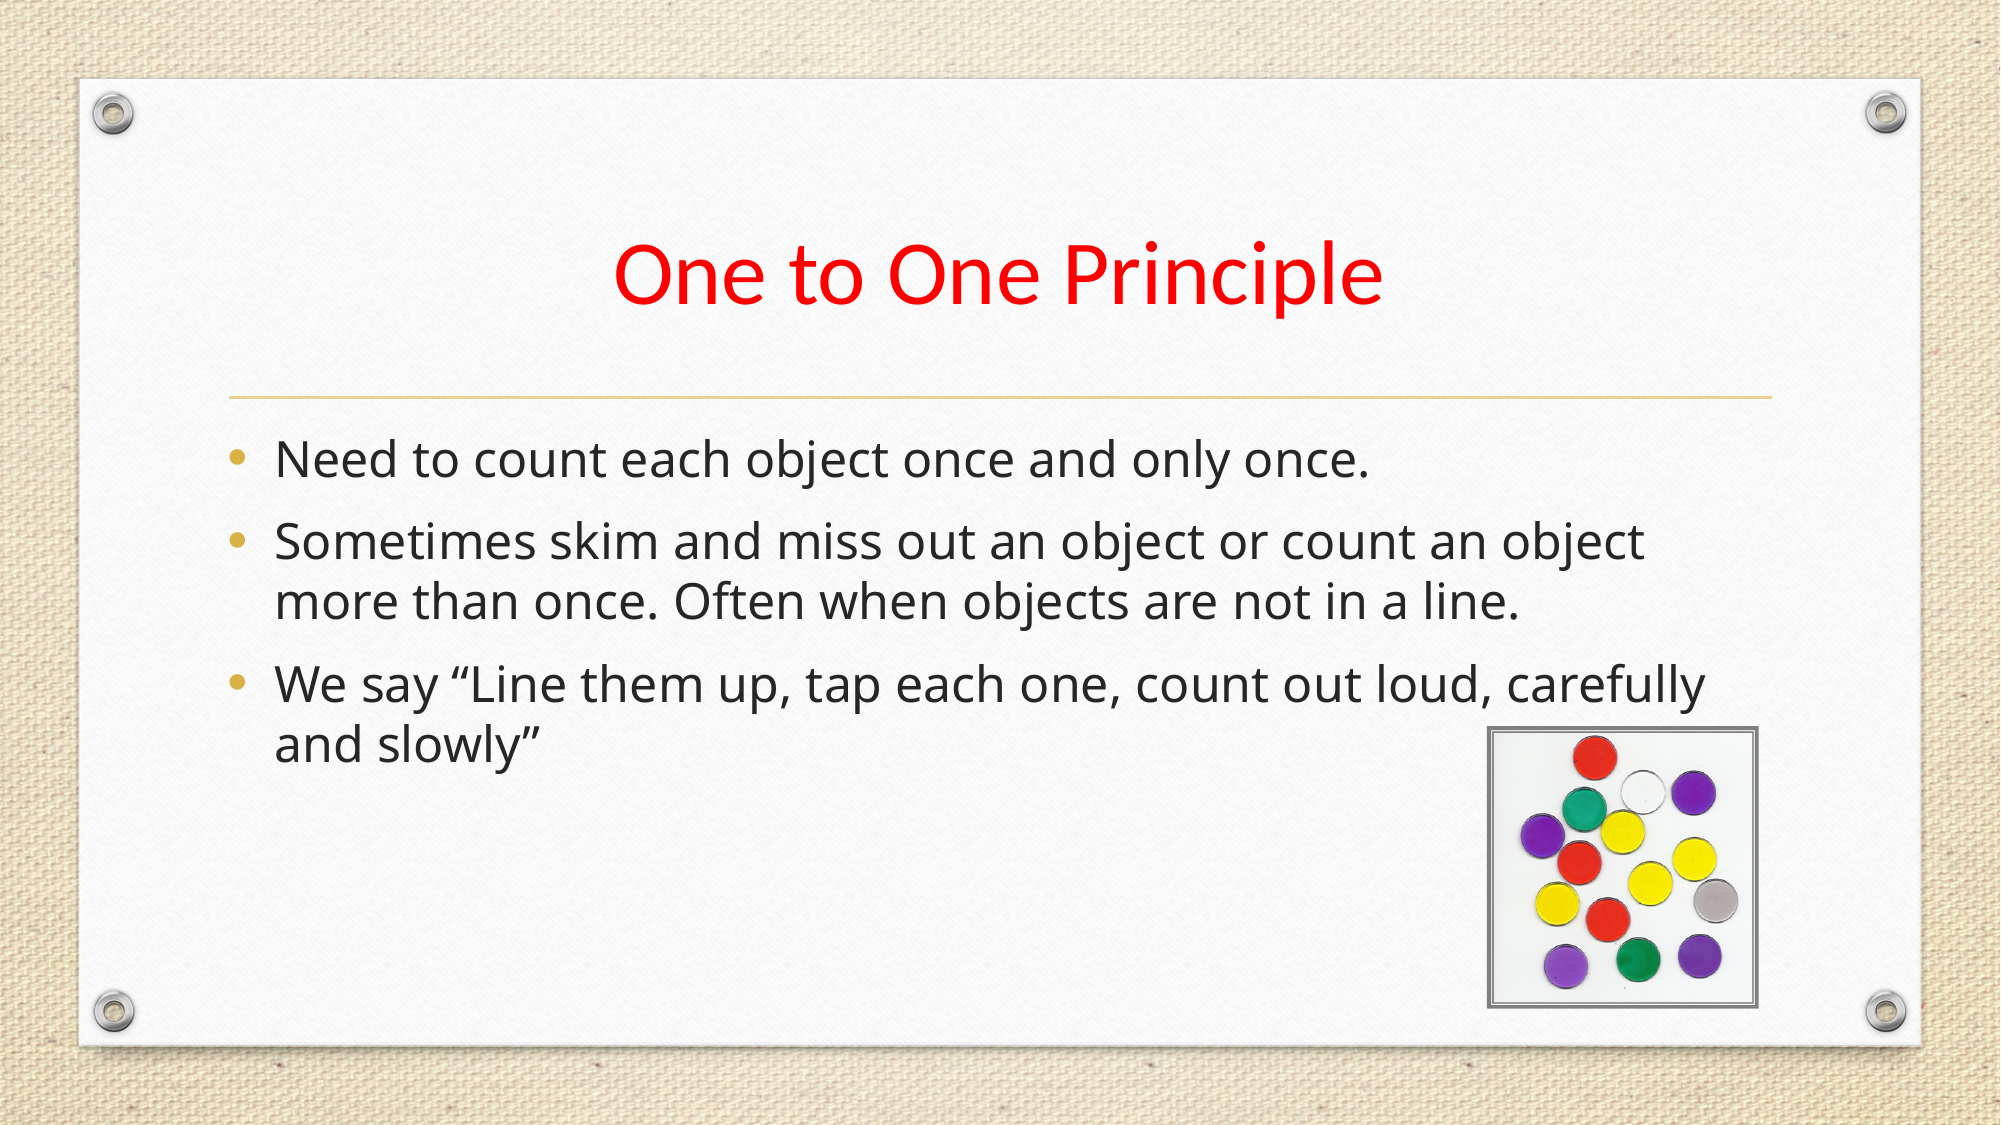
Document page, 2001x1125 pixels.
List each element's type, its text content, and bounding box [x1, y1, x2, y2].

list Need to count each object once and only once. Sometimes skim and miss out an object or count an object more than once. Often when objects are not in a line. We say “Line them up, tap each one, count out loud, carefully and slowly” [212, 419, 1788, 964]
title One to One Principle [212, 161, 1788, 375]
picture [0, 0, 2001, 1125]
